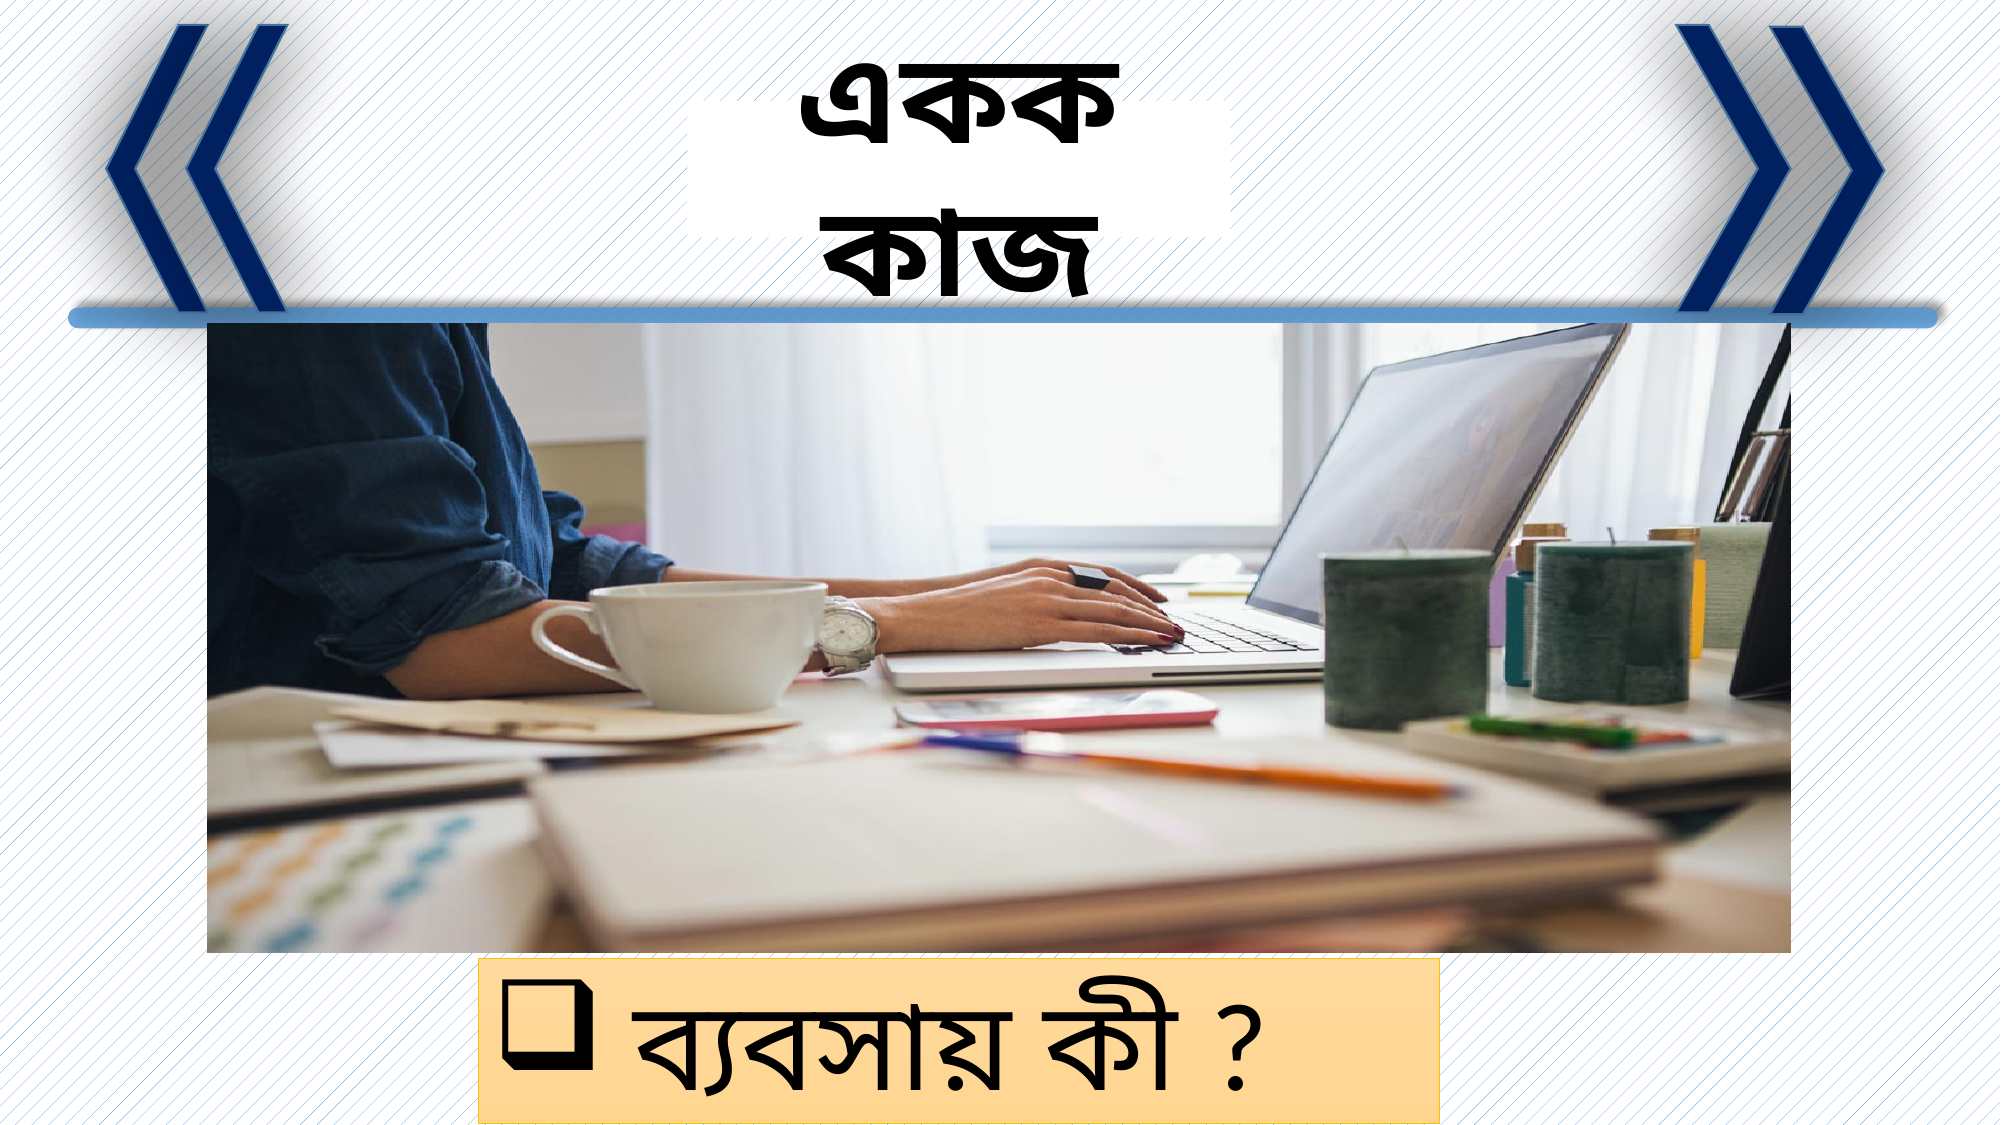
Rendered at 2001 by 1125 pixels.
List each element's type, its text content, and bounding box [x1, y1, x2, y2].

text_box [184, 23, 290, 314]
text_box [104, 93, 143, 235]
text_box একক কাজ [686, 100, 1231, 238]
picture [207, 323, 1791, 954]
text_box [1791, 25, 1886, 316]
text_box ব্যবসায় কী ? [478, 958, 1440, 1124]
text_box [1674, 23, 1792, 314]
